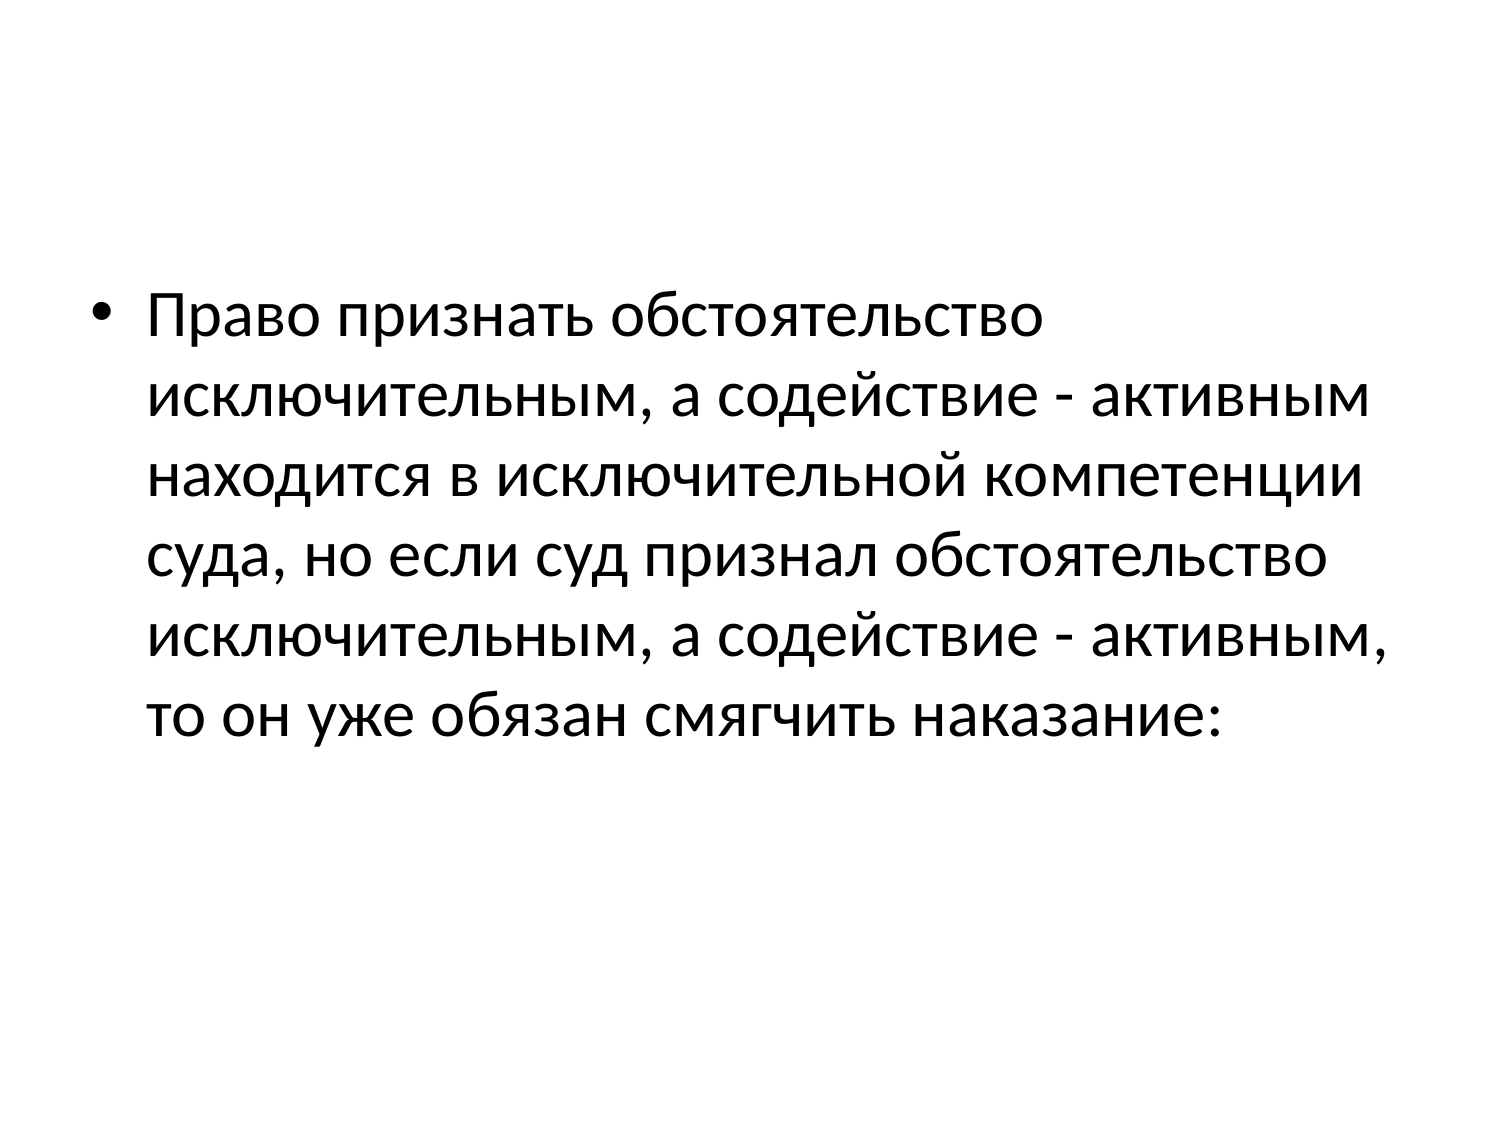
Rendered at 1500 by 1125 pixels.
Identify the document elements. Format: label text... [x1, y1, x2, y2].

list Право признать обстоятельство исключительным, а содействие - активным находится в исключительной компетенции суда, но если суд признал обстоятельство исключительным, а содействие - активным, то он уже обязан смягчить наказание: [75, 262, 1425, 1005]
